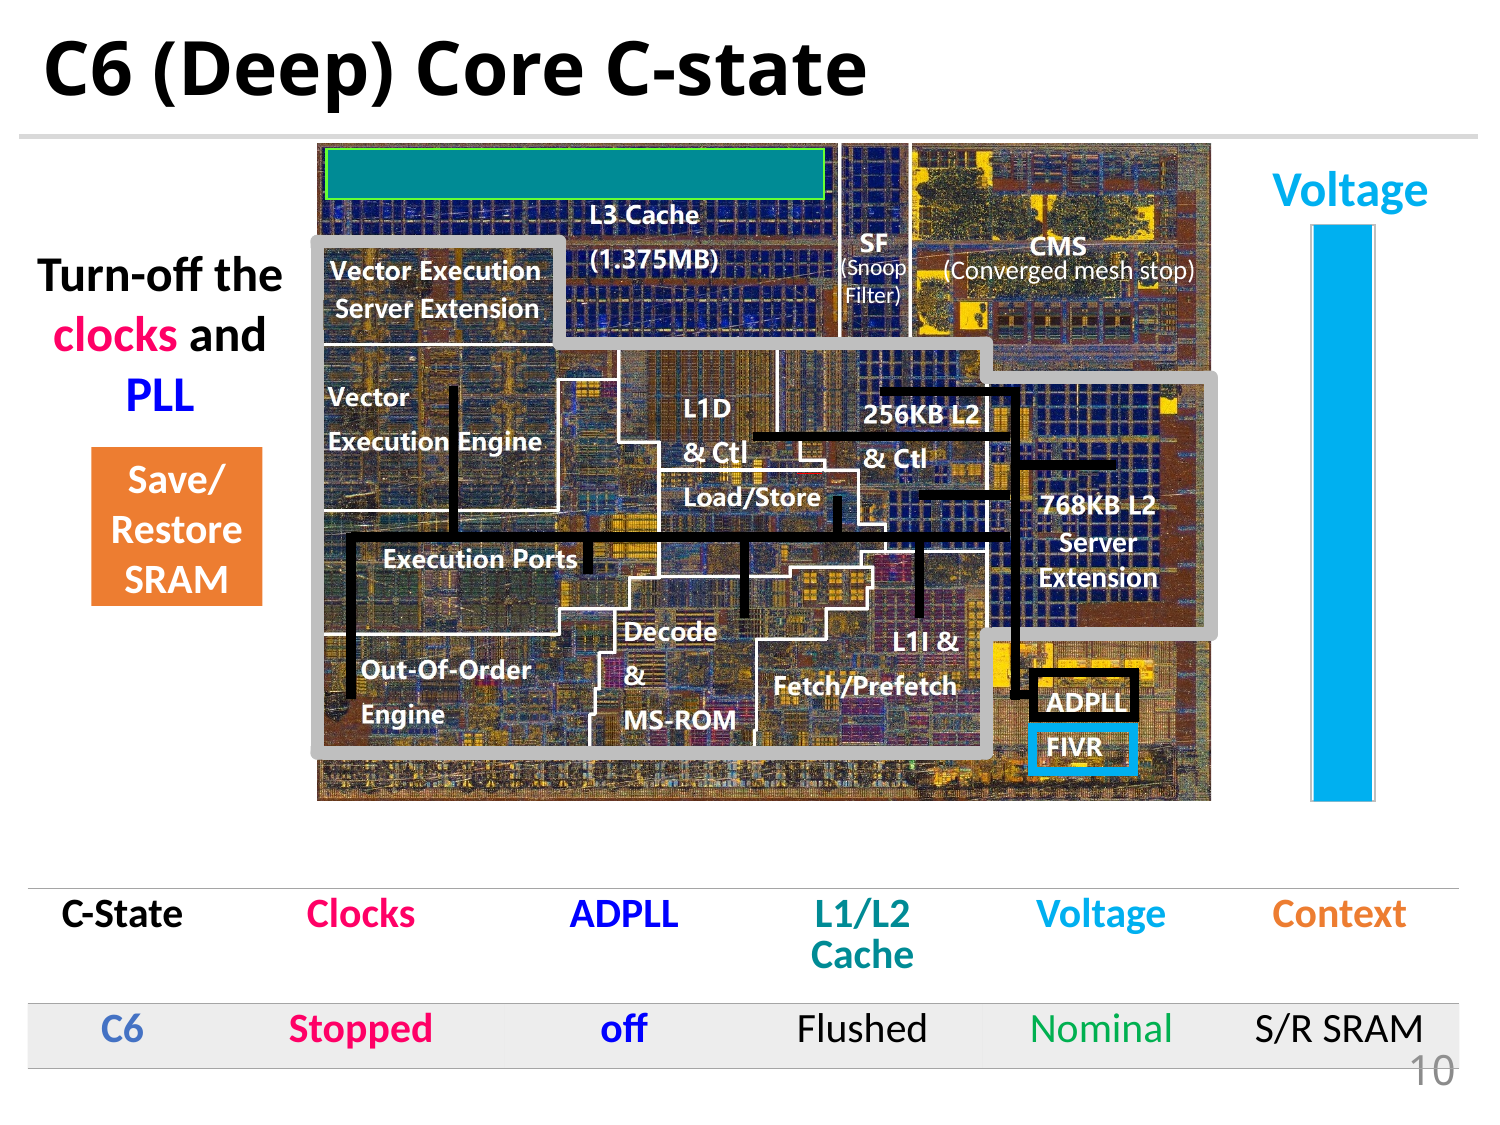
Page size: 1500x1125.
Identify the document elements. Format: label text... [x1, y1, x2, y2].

title C6 (Deep) Core C-state [27, 21, 1500, 122]
table_header ADPLL [505, 889, 744, 1003]
table_header L1/L2 Cache [744, 889, 982, 1003]
table_cell Stopped [218, 1004, 505, 1068]
table_header C-State [28, 889, 218, 1003]
table_cell S/R SRAM [1221, 1004, 1459, 1068]
text_box Voltage [1257, 149, 1444, 224]
table_cell C6 [28, 1004, 218, 1068]
text_box Turn-off the clocks and PLL [15, 234, 305, 429]
table_header Voltage [982, 889, 1221, 1003]
table_header Clocks [218, 889, 505, 1003]
text_box Save/ Restore SRAM [90, 446, 263, 607]
table_cell Nominal [982, 1004, 1221, 1068]
picture [309, 141, 1219, 802]
table_cell off [505, 1004, 744, 1068]
text_box [1312, 224, 1373, 802]
table_cell Flushed [744, 1004, 982, 1068]
table_header Context [1221, 889, 1459, 1003]
